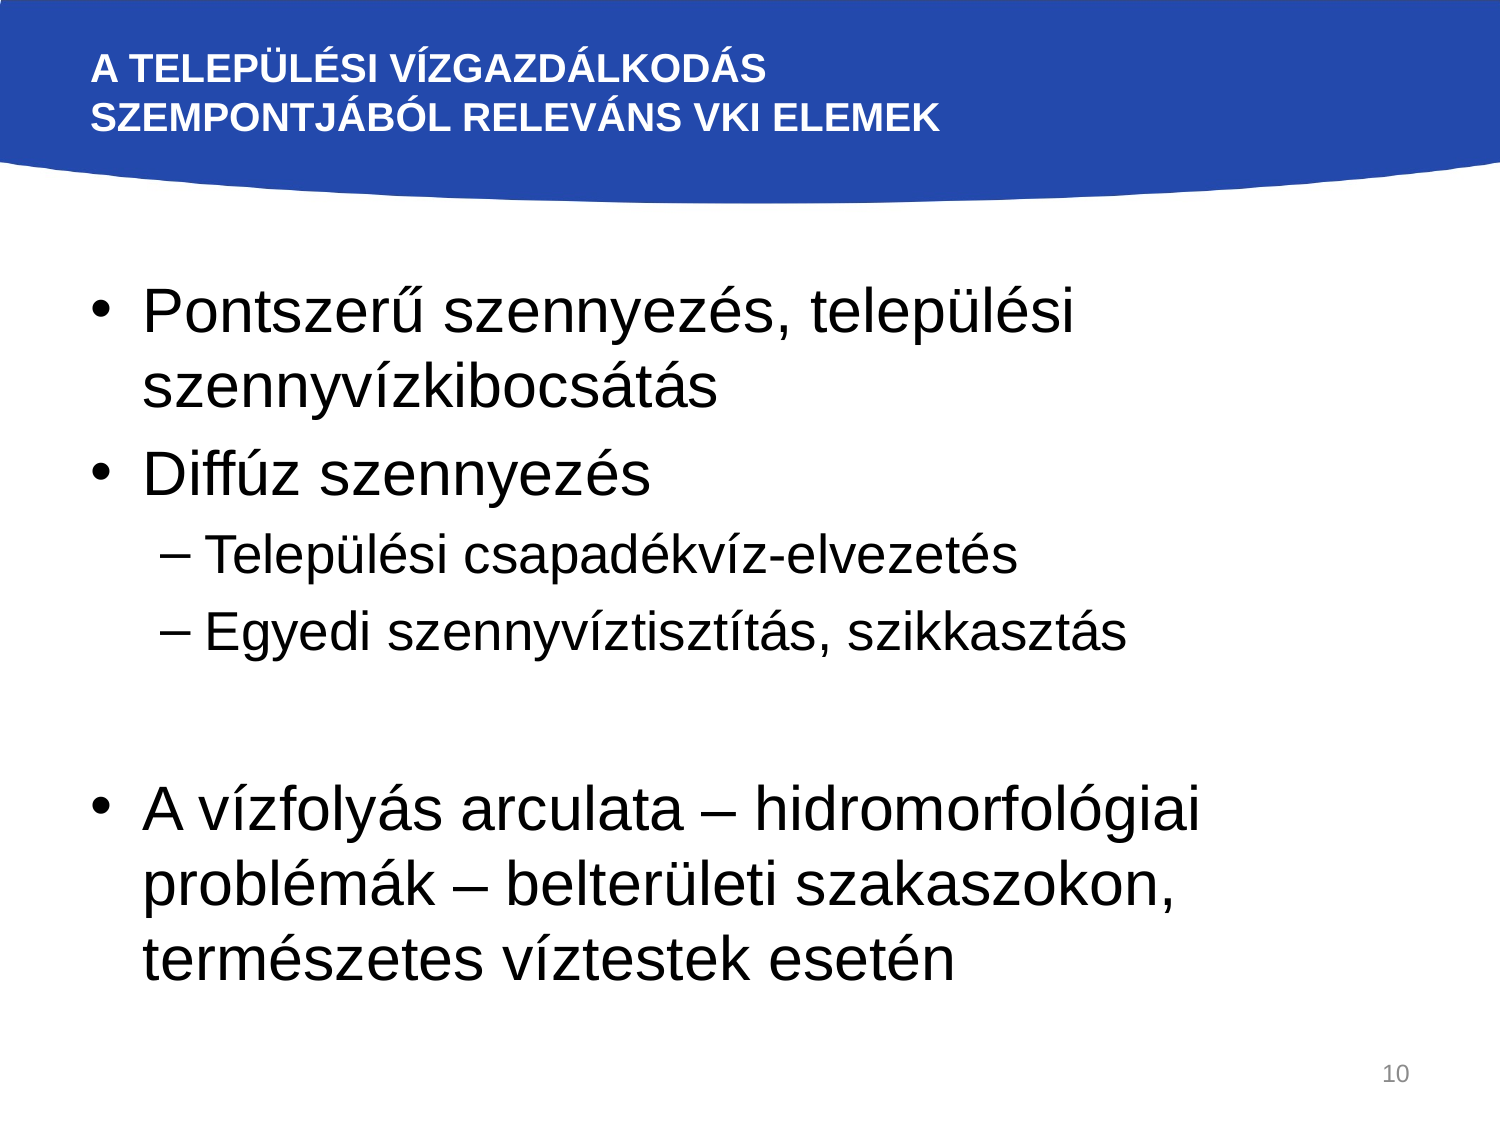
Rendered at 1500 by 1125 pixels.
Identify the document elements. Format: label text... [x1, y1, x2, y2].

picture [0, 0, 1500, 1125]
slide_number 10 [1074, 1042, 1425, 1103]
title A települési vízgazdálkodás szempontjából releváns VKI elemek [75, 13, 976, 168]
list Pontszerű szennyezés, települési szennyvízkibocsátás Diffúz szennyezés Települési csapadékvíz-elvezetés Egyedi szennyvíztisztítás, szikkasztás A vízfolyás arculata – hidromorfológiai problémák – belterületi szakaszokon, természetes víztestek esetén [75, 262, 1425, 1005]
